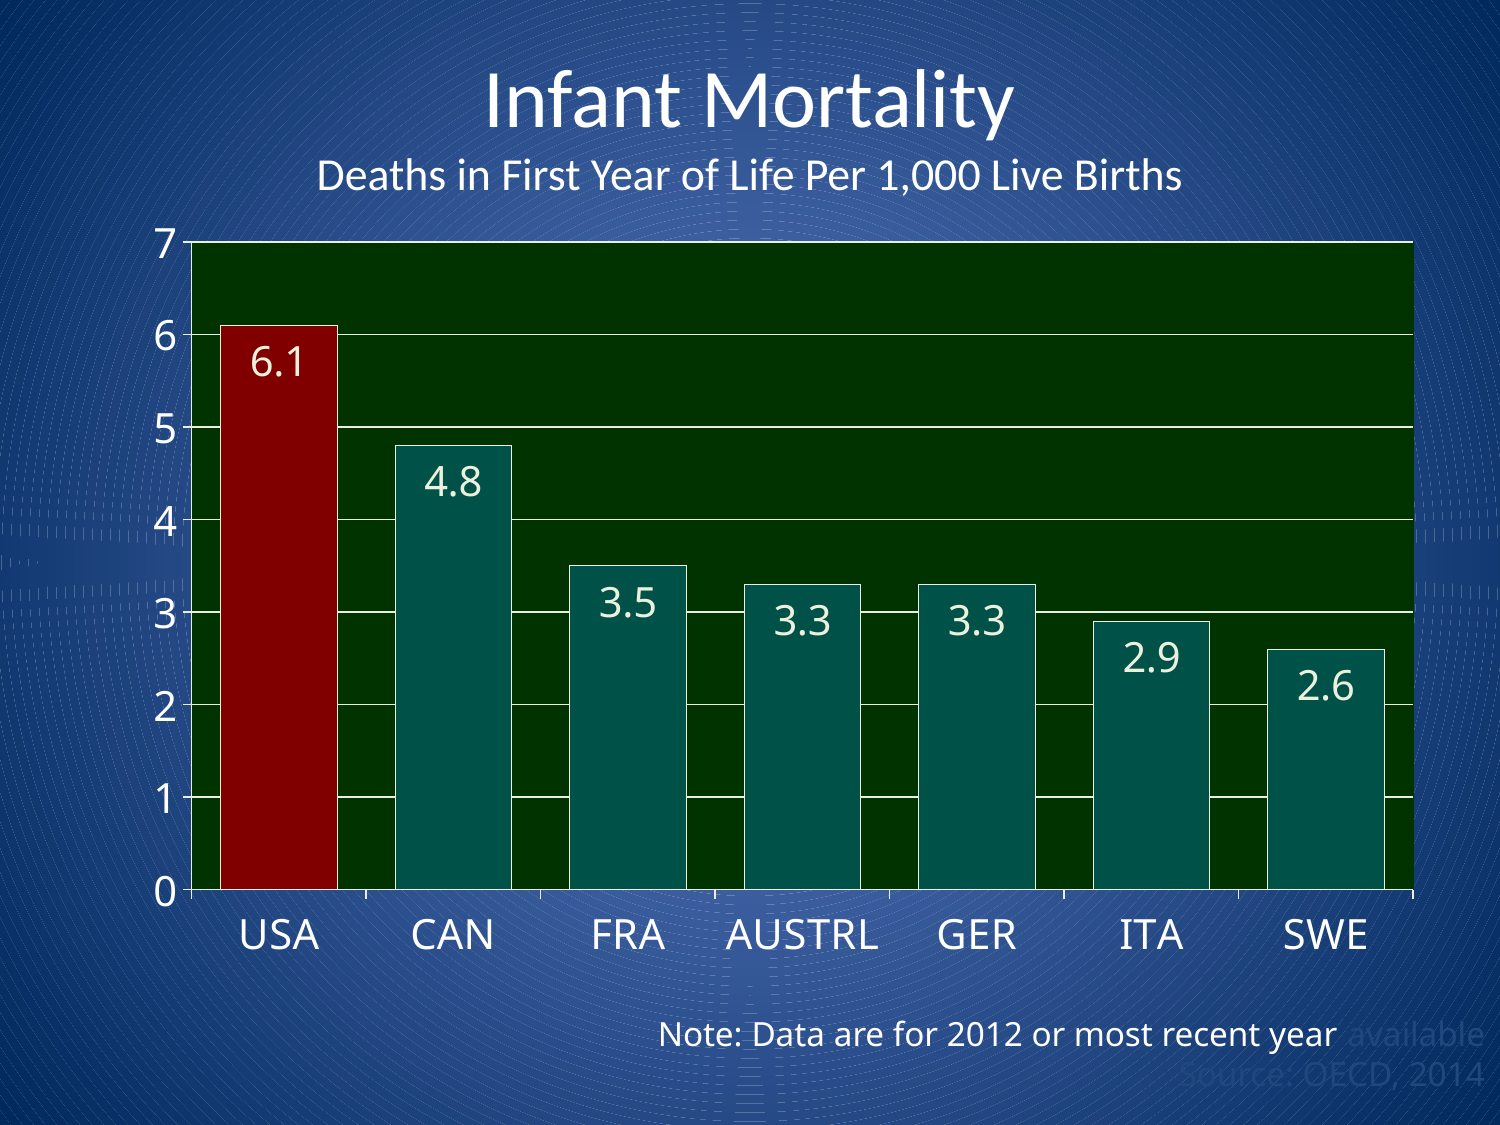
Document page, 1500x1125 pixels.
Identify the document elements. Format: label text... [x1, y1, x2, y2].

chart [126, 197, 1440, 979]
title Infant Mortality Deaths in First Year of Life Per 1,000 Live Births [0, 28, 1500, 216]
text_box Note: Data are for 2012 or most recent year available Source: OECD, 2014 [555, 1006, 1500, 1101]
